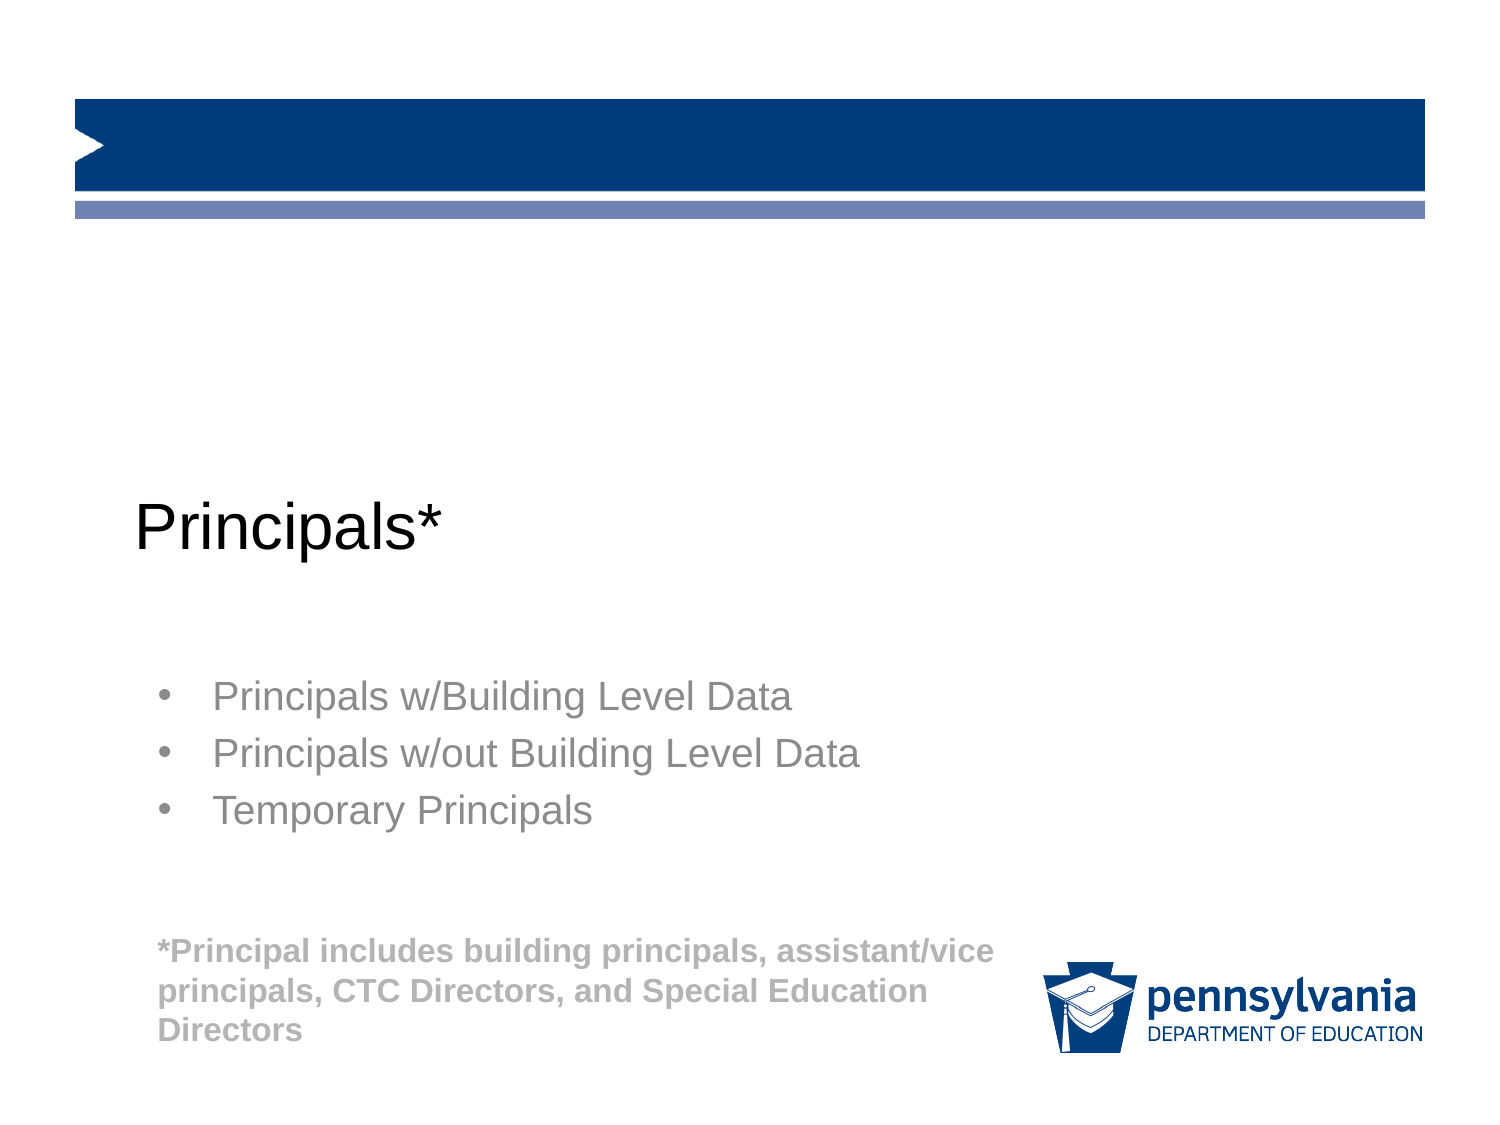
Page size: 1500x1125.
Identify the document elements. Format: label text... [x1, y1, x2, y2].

text_box *Principal includes building principals, assistant/vice principals, CTC Directors, and Special Education Directors [142, 921, 1053, 1056]
list Principals w/Building Level Data Principals w/out Building Level Data Temporary Principals [142, 661, 1418, 841]
picture [75, 99, 1425, 219]
picture [1053, 962, 1422, 1053]
title Principals* [118, 476, 1486, 627]
